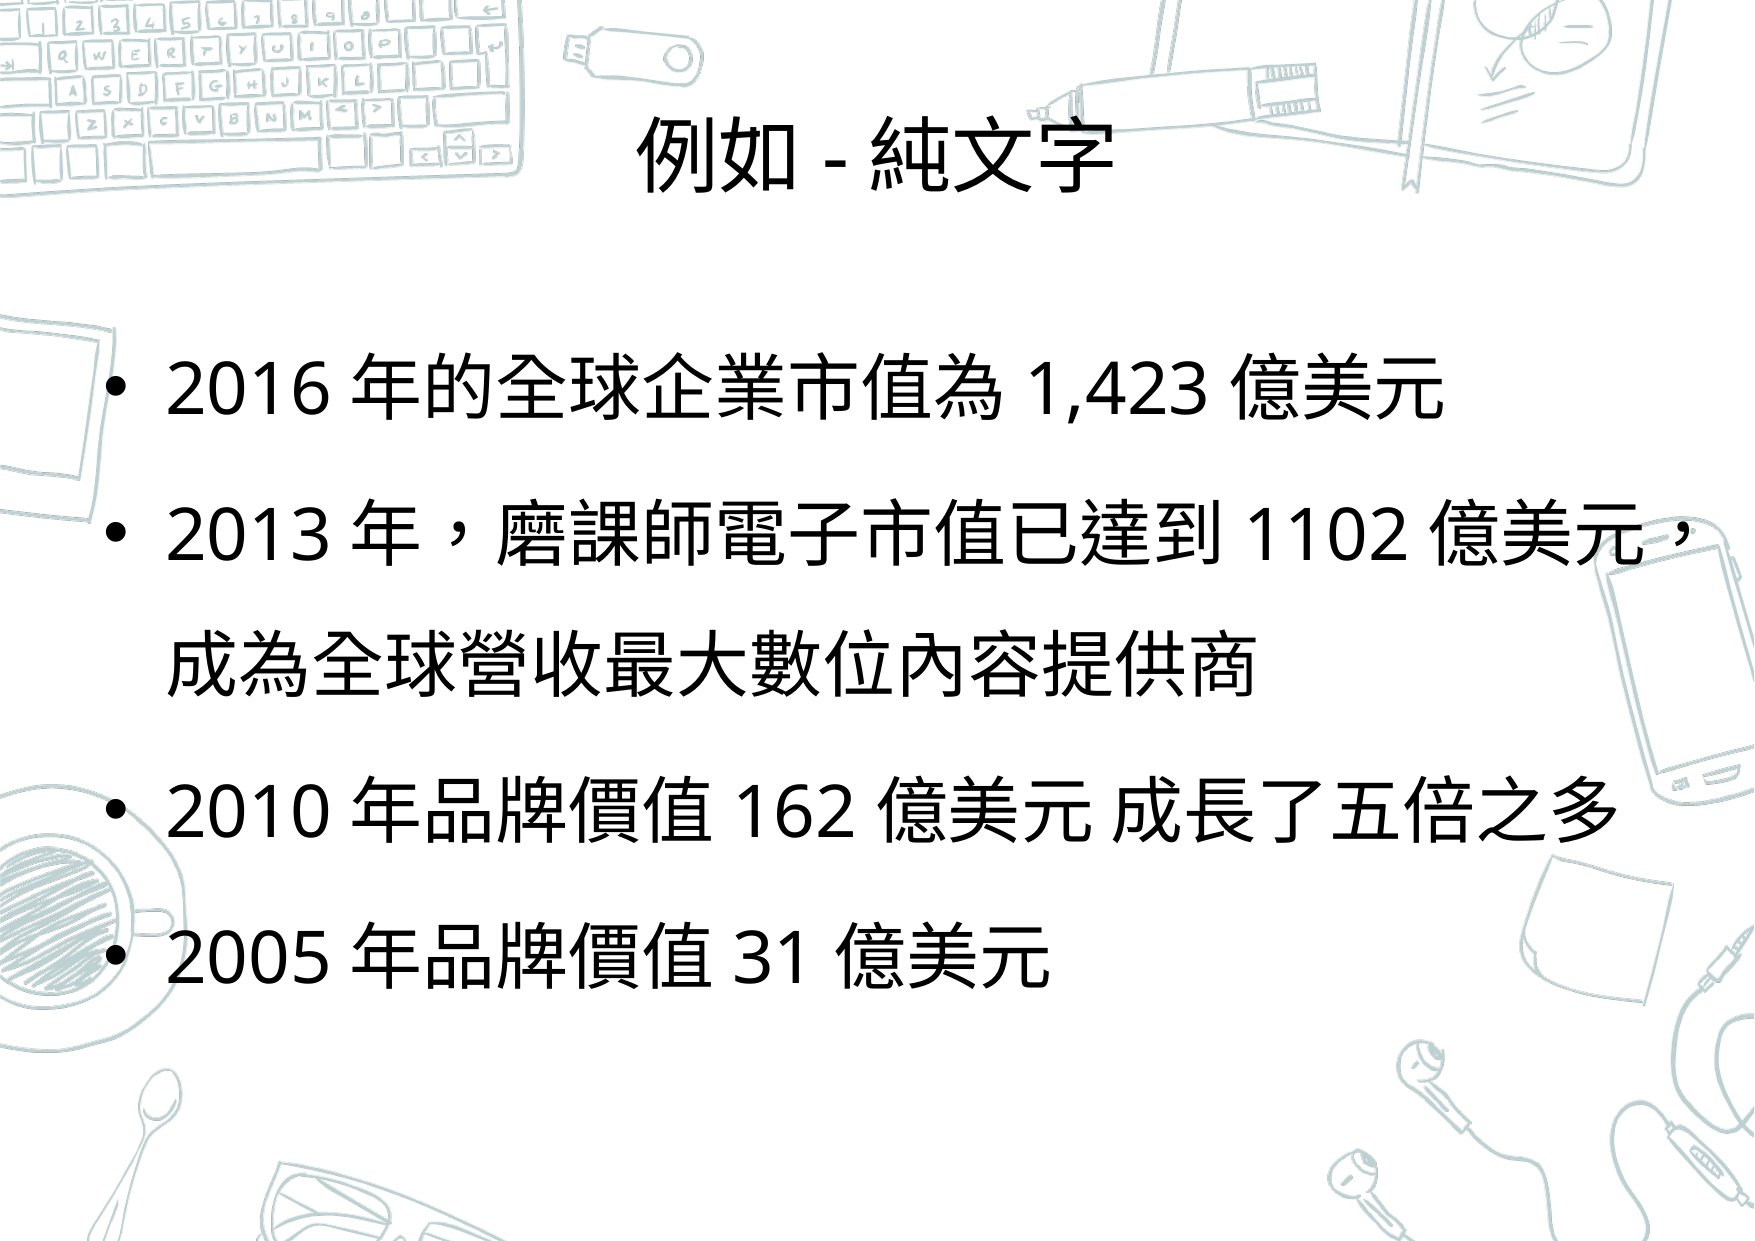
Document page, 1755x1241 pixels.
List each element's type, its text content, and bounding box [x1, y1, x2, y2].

picture [0, 0, 1755, 1241]
list 2016年的全球企業市值為1,423億美元 2013年，磨課師電子市值已達到1102億美元，成為全球營收最大數位內容提供商 2010年品牌價值162億美元 成長了五倍之多 2005年品牌價值31億美元 [87, 289, 1667, 1108]
title 例如-純文字 [87, 49, 1667, 257]
